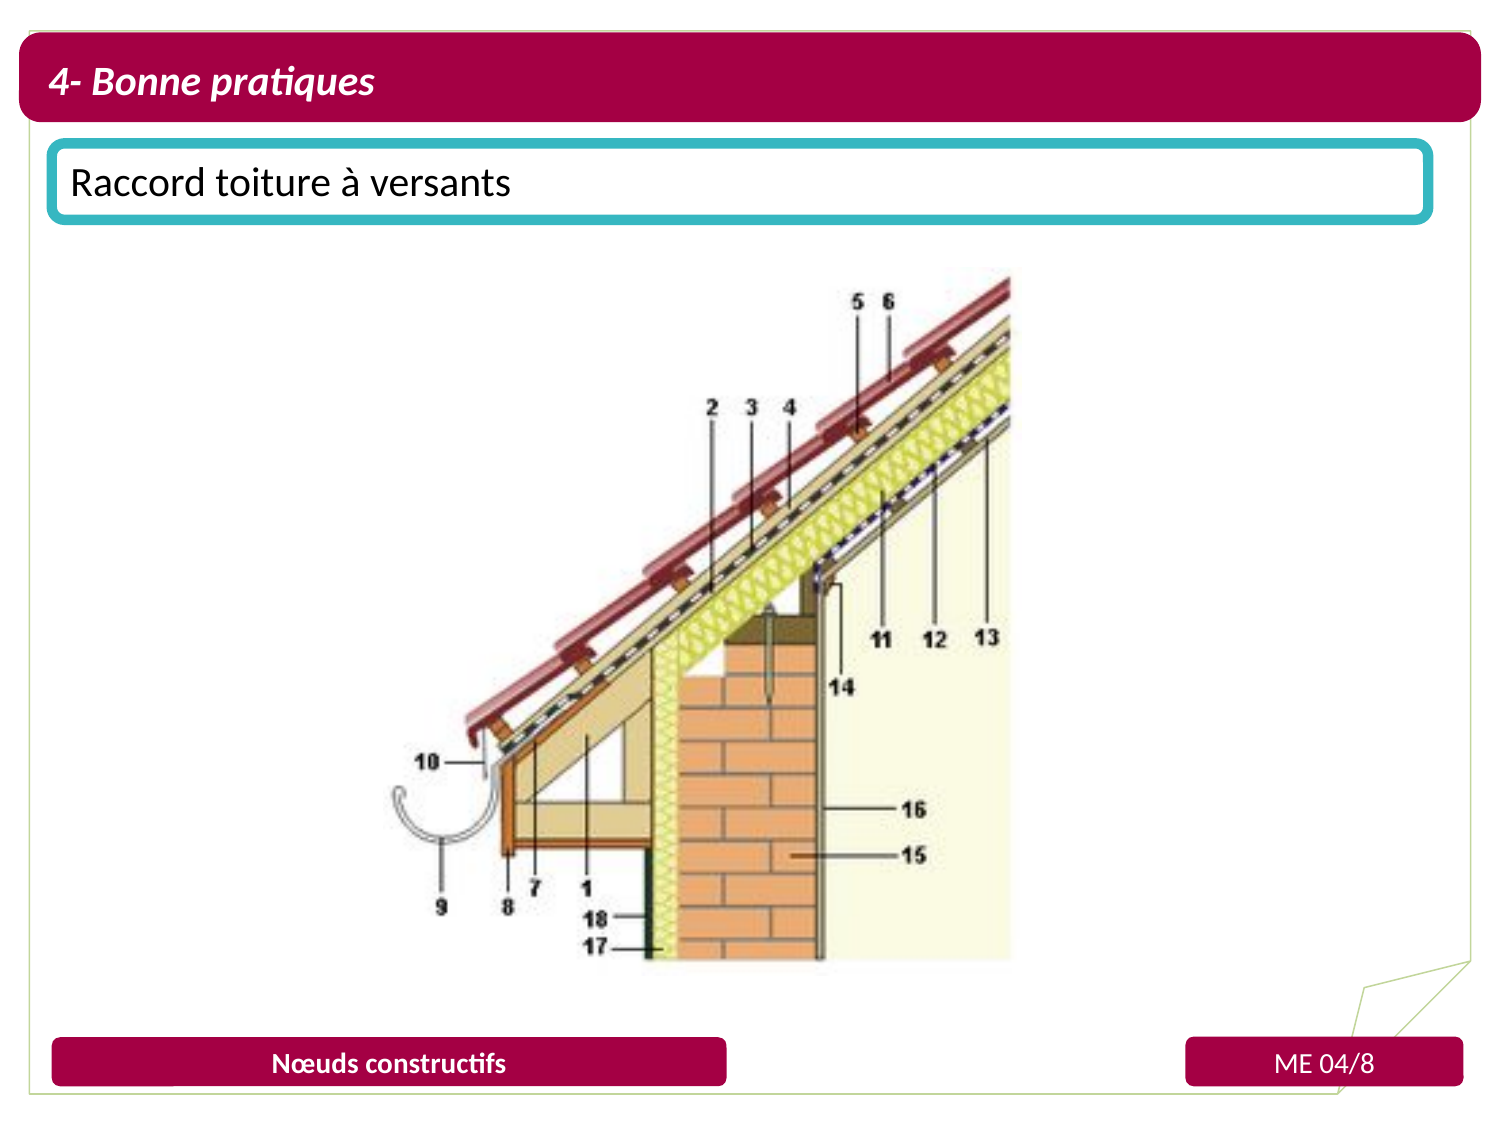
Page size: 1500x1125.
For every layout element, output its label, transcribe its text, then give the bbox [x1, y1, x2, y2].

text_box [29, 104, 1471, 1094]
text_box [29, 30, 1471, 50]
text_box 4- Bonne pratiques [29, 42, 1471, 112]
text_box Raccord toiture à versants [51, 143, 1429, 220]
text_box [51, 1036, 1464, 1087]
picture [383, 266, 1022, 976]
